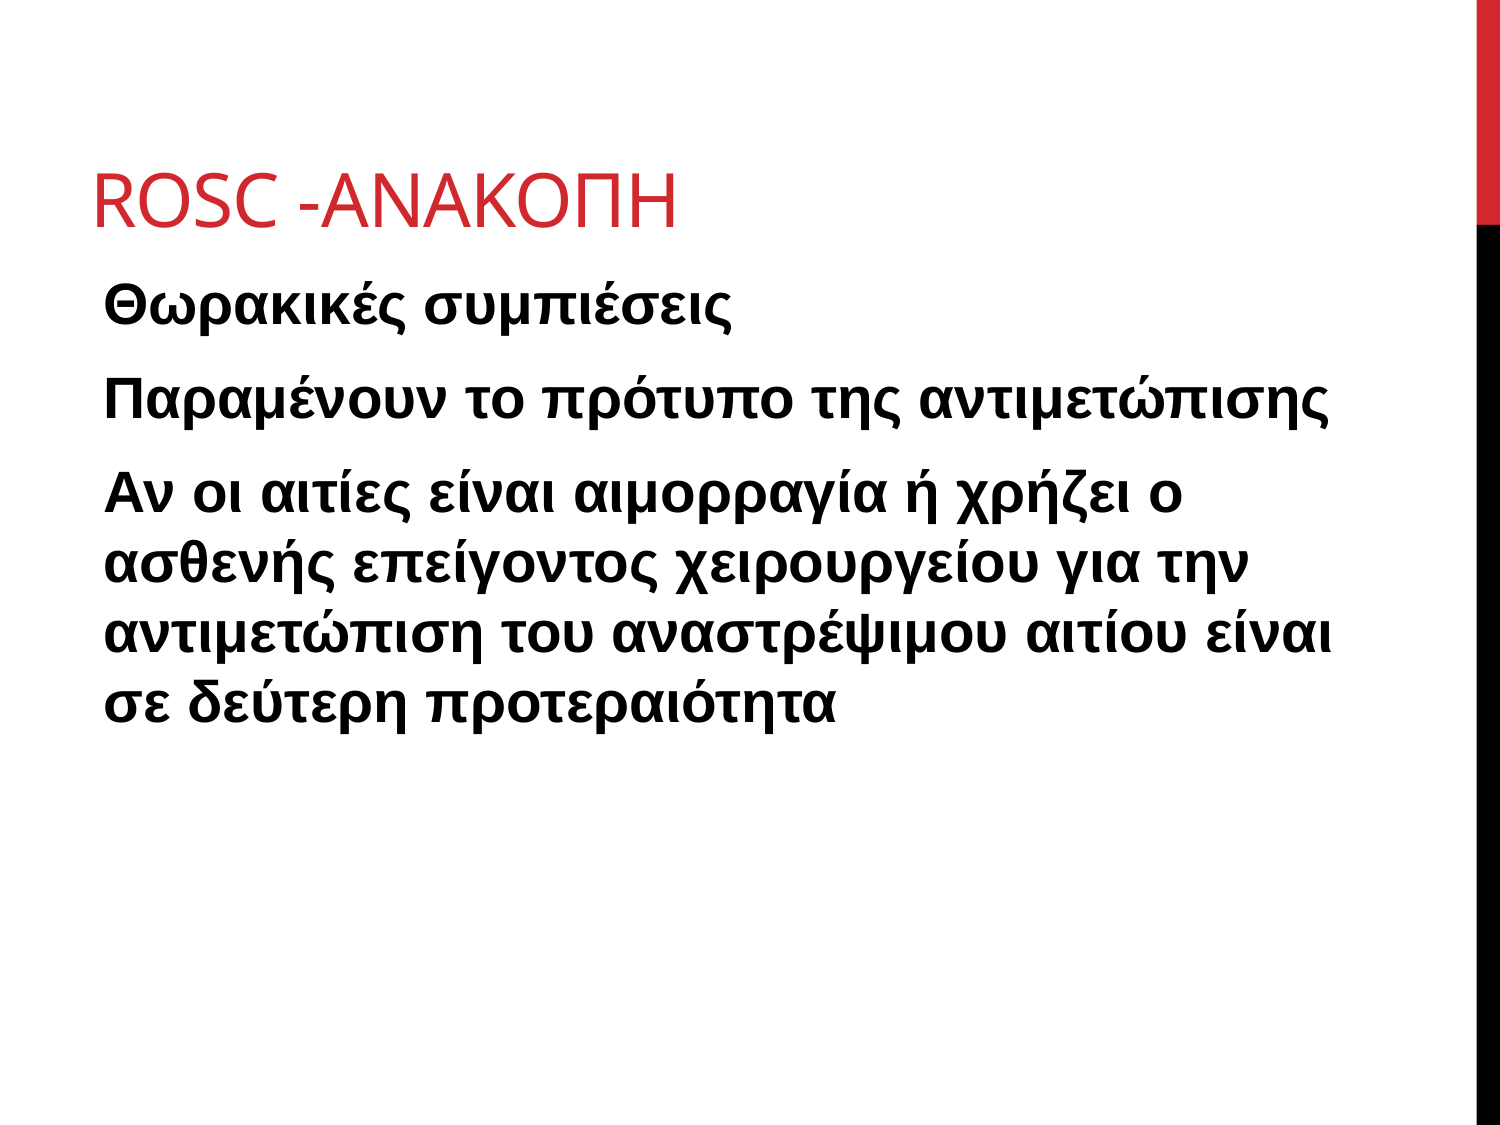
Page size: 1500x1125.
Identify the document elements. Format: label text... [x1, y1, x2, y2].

list Θωρακικές συμπιέσεις Παραμένουν το πρότυπο της αντιμετώπισης Αν οι αιτίες είναι αιμορραγία ή χρήζει ο ασθενής επείγοντος χειρουργείου για την αντιμετώπιση του αναστρέψιμου αιτίου είναι σε δεύτερη προτεραιότητα [88, 258, 1412, 1001]
title ROSC -ΑΝΑΚΟΠΗ [75, 25, 1025, 250]
